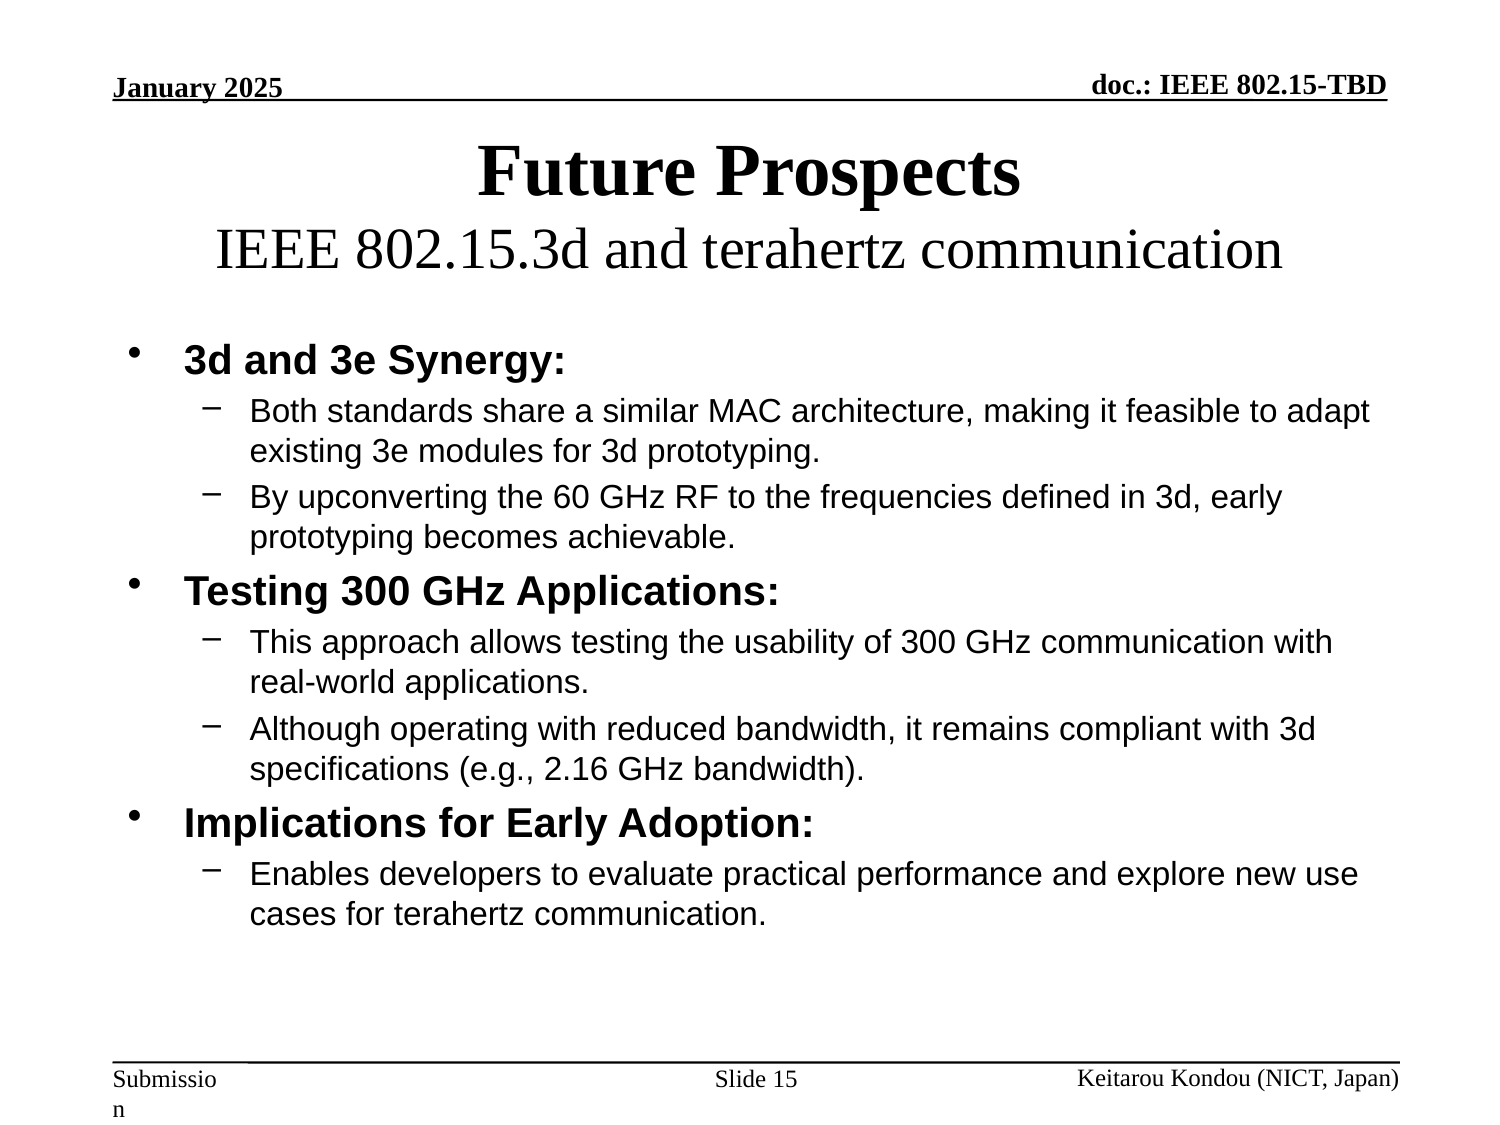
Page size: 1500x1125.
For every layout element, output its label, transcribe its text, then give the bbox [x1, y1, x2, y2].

list 3d and 3e Synergy: Both standards share a similar MAC architecture, making it feasible to adapt existing 3e modules for 3d prototyping. By upconverting the 60 GHz RF to the frequencies defined in 3d, early prototyping becomes achievable. Testing 300 GHz Applications: This approach allows testing the usability of 300 GHz communication with real-world applications. Although operating with reduced bandwidth, it remains compliant with 3d specifications (e.g., 2.16 GHz bandwidth). Implications for Early Adoption: Enables developers to evaluate practical performance and explore new use cases for terahertz communication. [112, 324, 1388, 1000]
slide_number Slide 15 [712, 1062, 800, 1093]
title Future Prospects IEEE 802.15.3d and terahertz communication [112, 112, 1388, 288]
